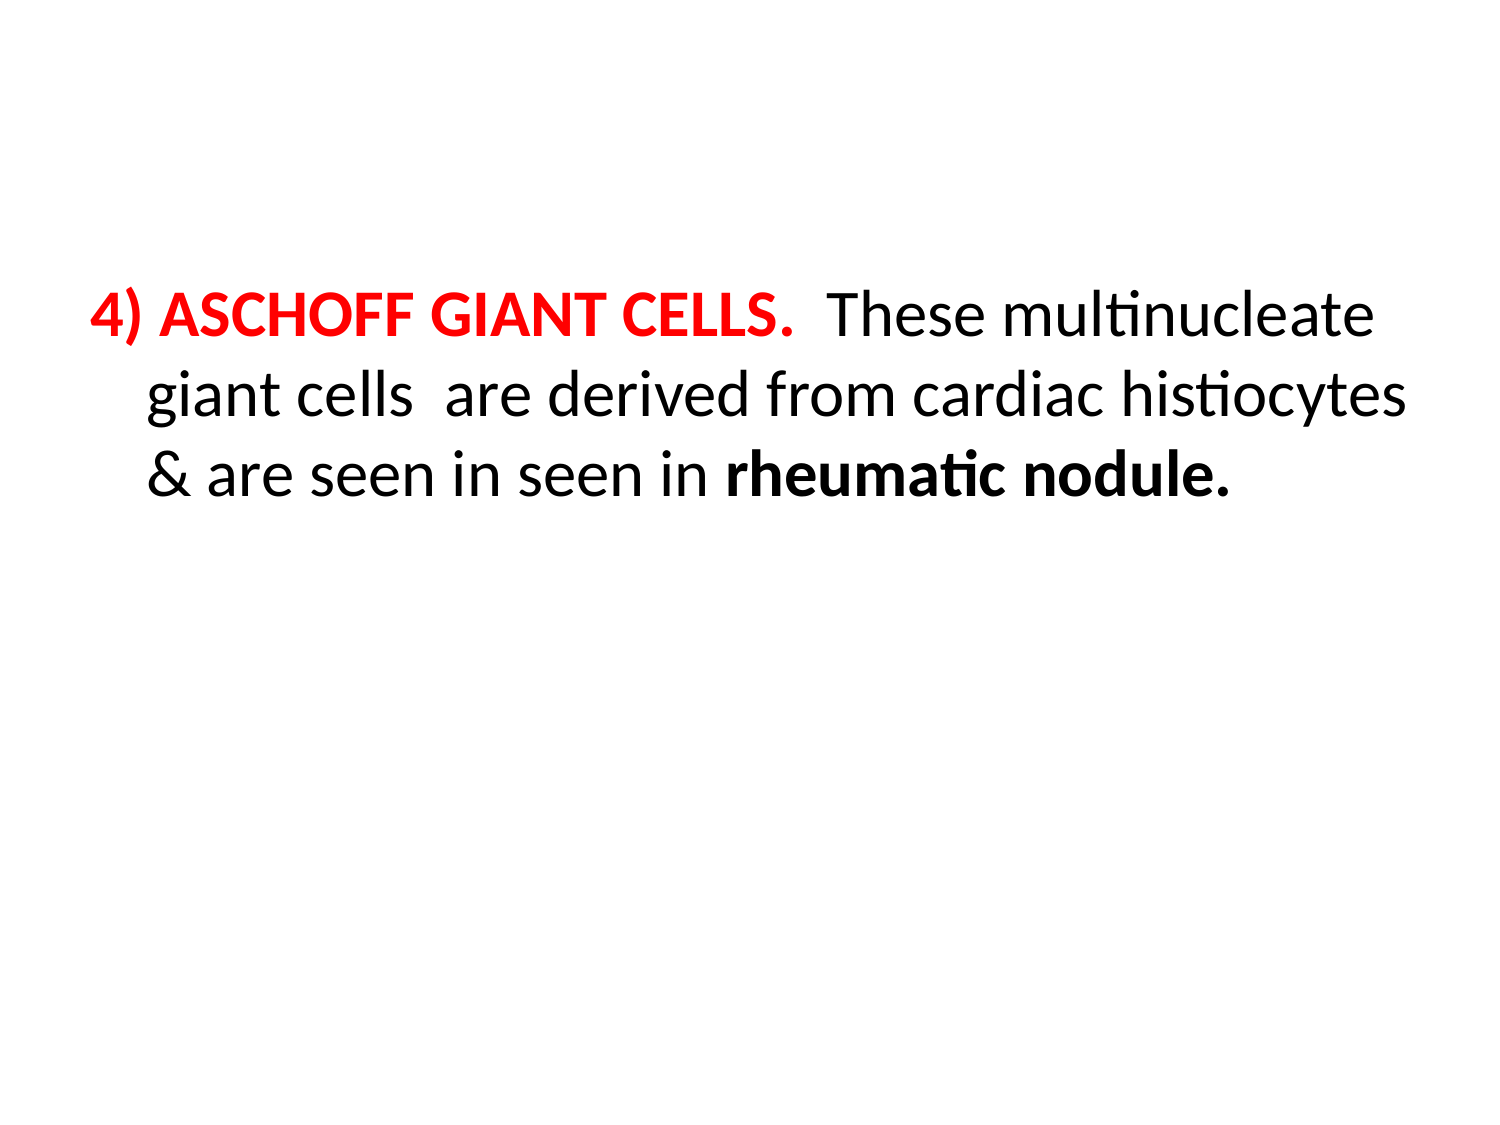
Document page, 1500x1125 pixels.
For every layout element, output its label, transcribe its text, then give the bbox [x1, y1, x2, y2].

list 4) ASCHOFF GIANT CELLS. These multinucleate giant cells are derived from cardiac histiocytes & are seen in seen in rheumatic nodule. [75, 262, 1425, 1005]
